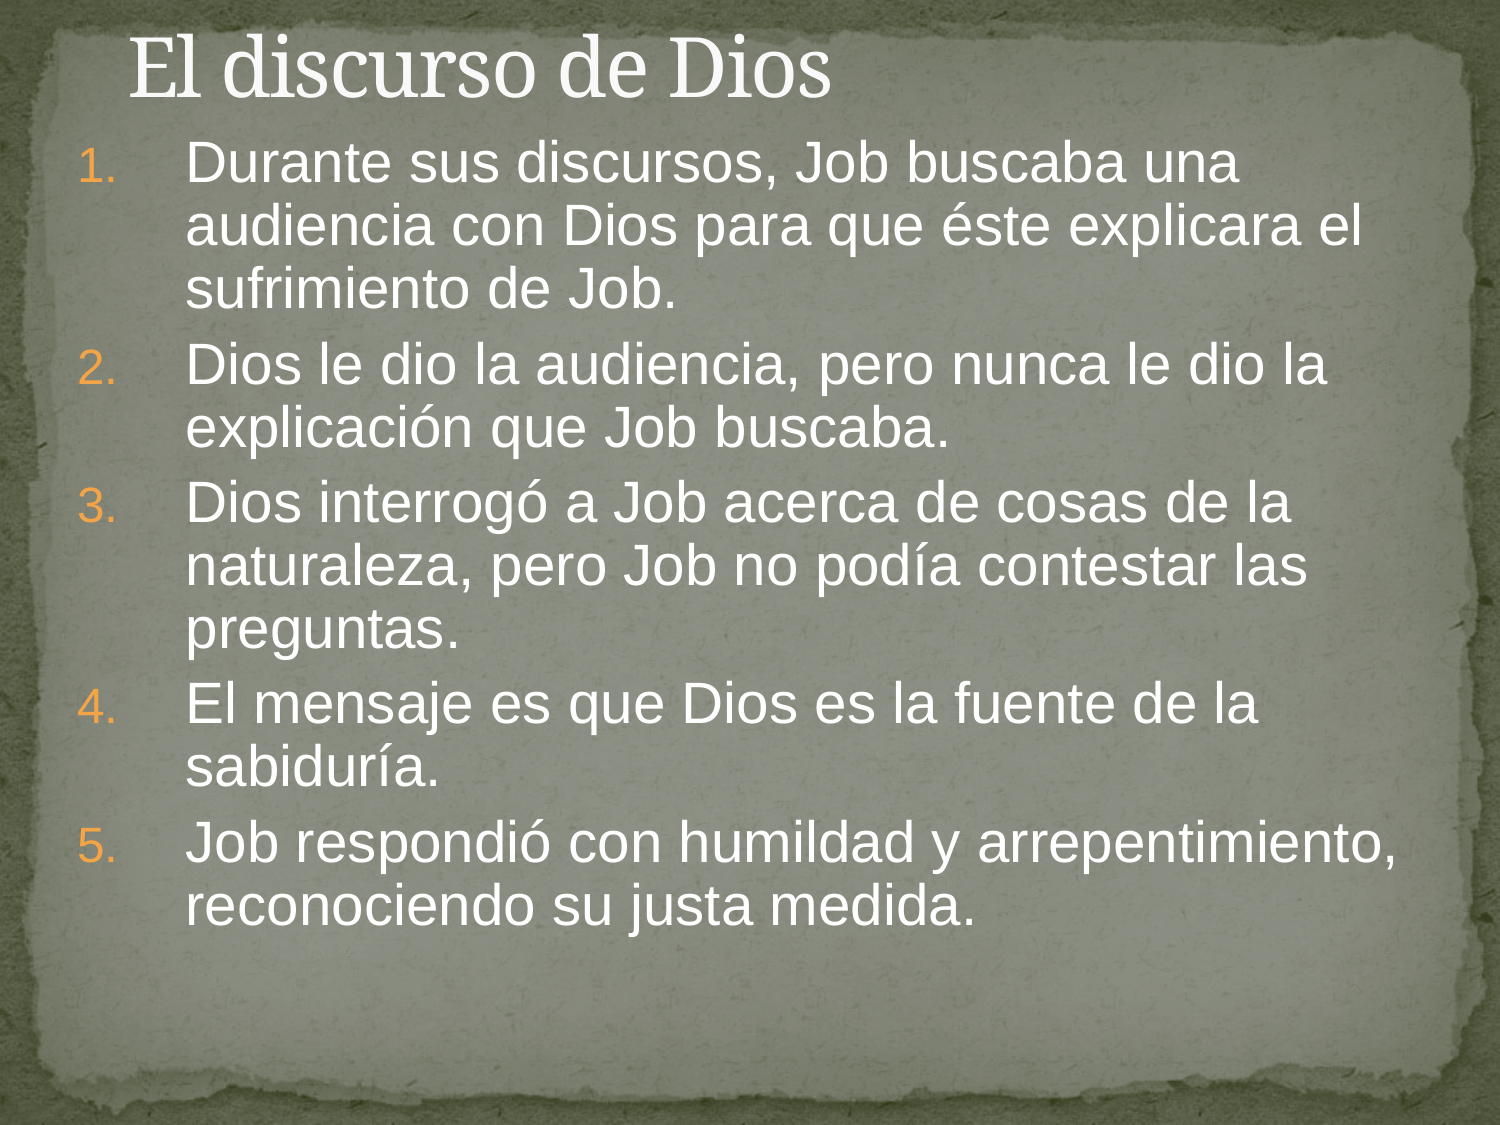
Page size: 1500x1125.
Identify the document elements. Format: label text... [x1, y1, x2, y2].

title El discurso de Dios [112, 0, 1388, 122]
list Durante sus discursos, Job buscaba una audiencia con Dios para que éste explicara el sufrimiento de Job. Dios le dio la audiencia, pero nunca le dio la explicación que Job buscaba. Dios interrogó a Job acerca de cosas de la naturaleza, pero Job no podía contestar las preguntas. El mensaje es que Dios es la fuente de la sabiduría. Job respondió con humildad y arrepentimiento, reconociendo su justa medida. [62, 125, 1450, 1125]
